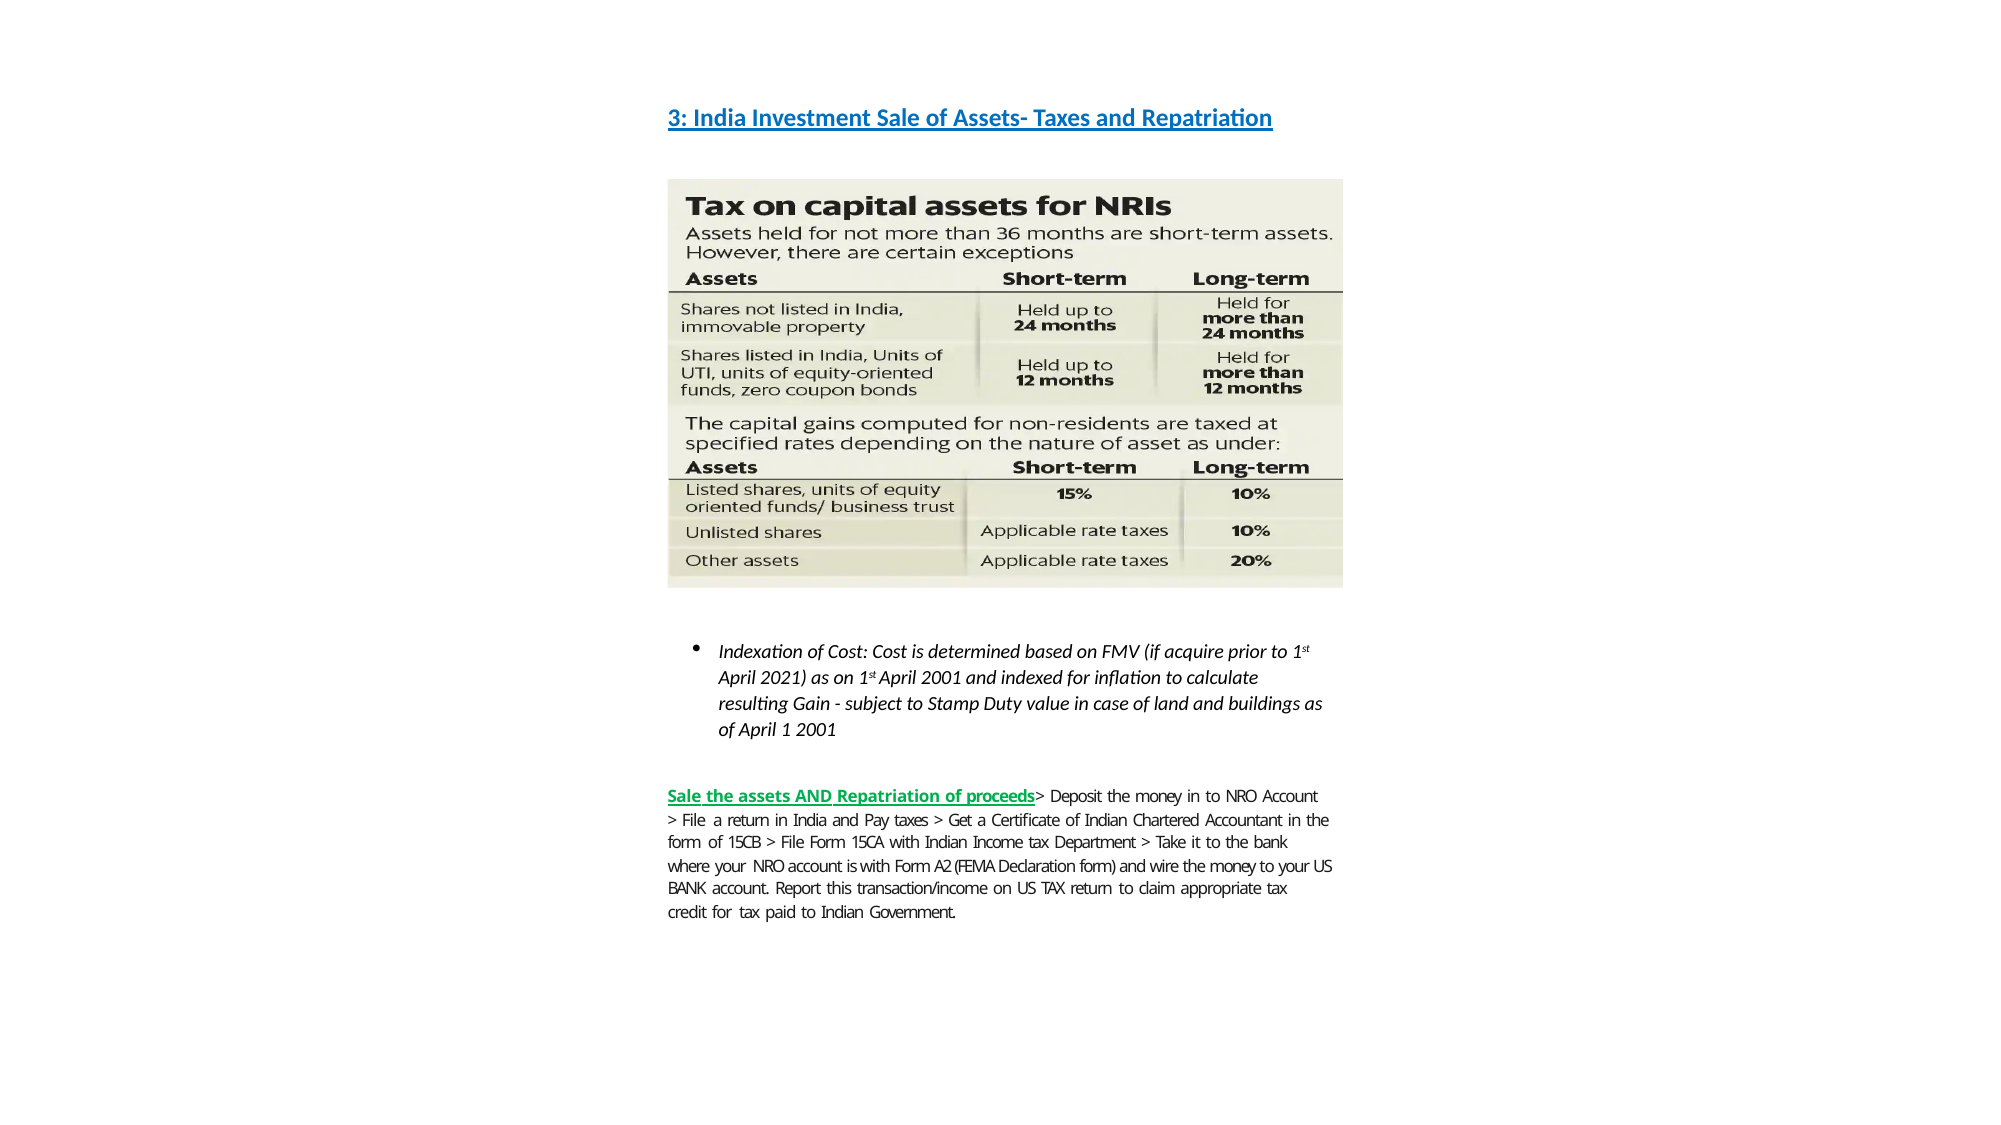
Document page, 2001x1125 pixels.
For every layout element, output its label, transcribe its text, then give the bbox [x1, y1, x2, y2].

text_box 3: India Investment Sale of Assets- Taxes and Repatriation [666, 99, 1284, 132]
text_box Indexation of Cost: Cost is determined based on FMV (if acquire prior to 1st April 2021) as on 1st April 2001 and indexed for inflation to calculate resulting Gain - subject to Stamp Duty value in case of land and buildings as of April 1 2001 Sale the assets AND Repatriation of proceeds> Deposit the money in to NRO Account > File a return in India and Pay taxes > Get a Certificate of Indian Chartered Accountant in the form of 15CB > File Form 15CA with Indian Income tax Department > Take it to the bank where your NRO account is with Form A2 (FEMA Declaration form) and wire the money to your US BANK account. Report this transaction/income on US TAX return to claim appropriate tax credit for tax paid to Indian Government. [664, 635, 1337, 922]
text_box [667, 179, 1343, 588]
